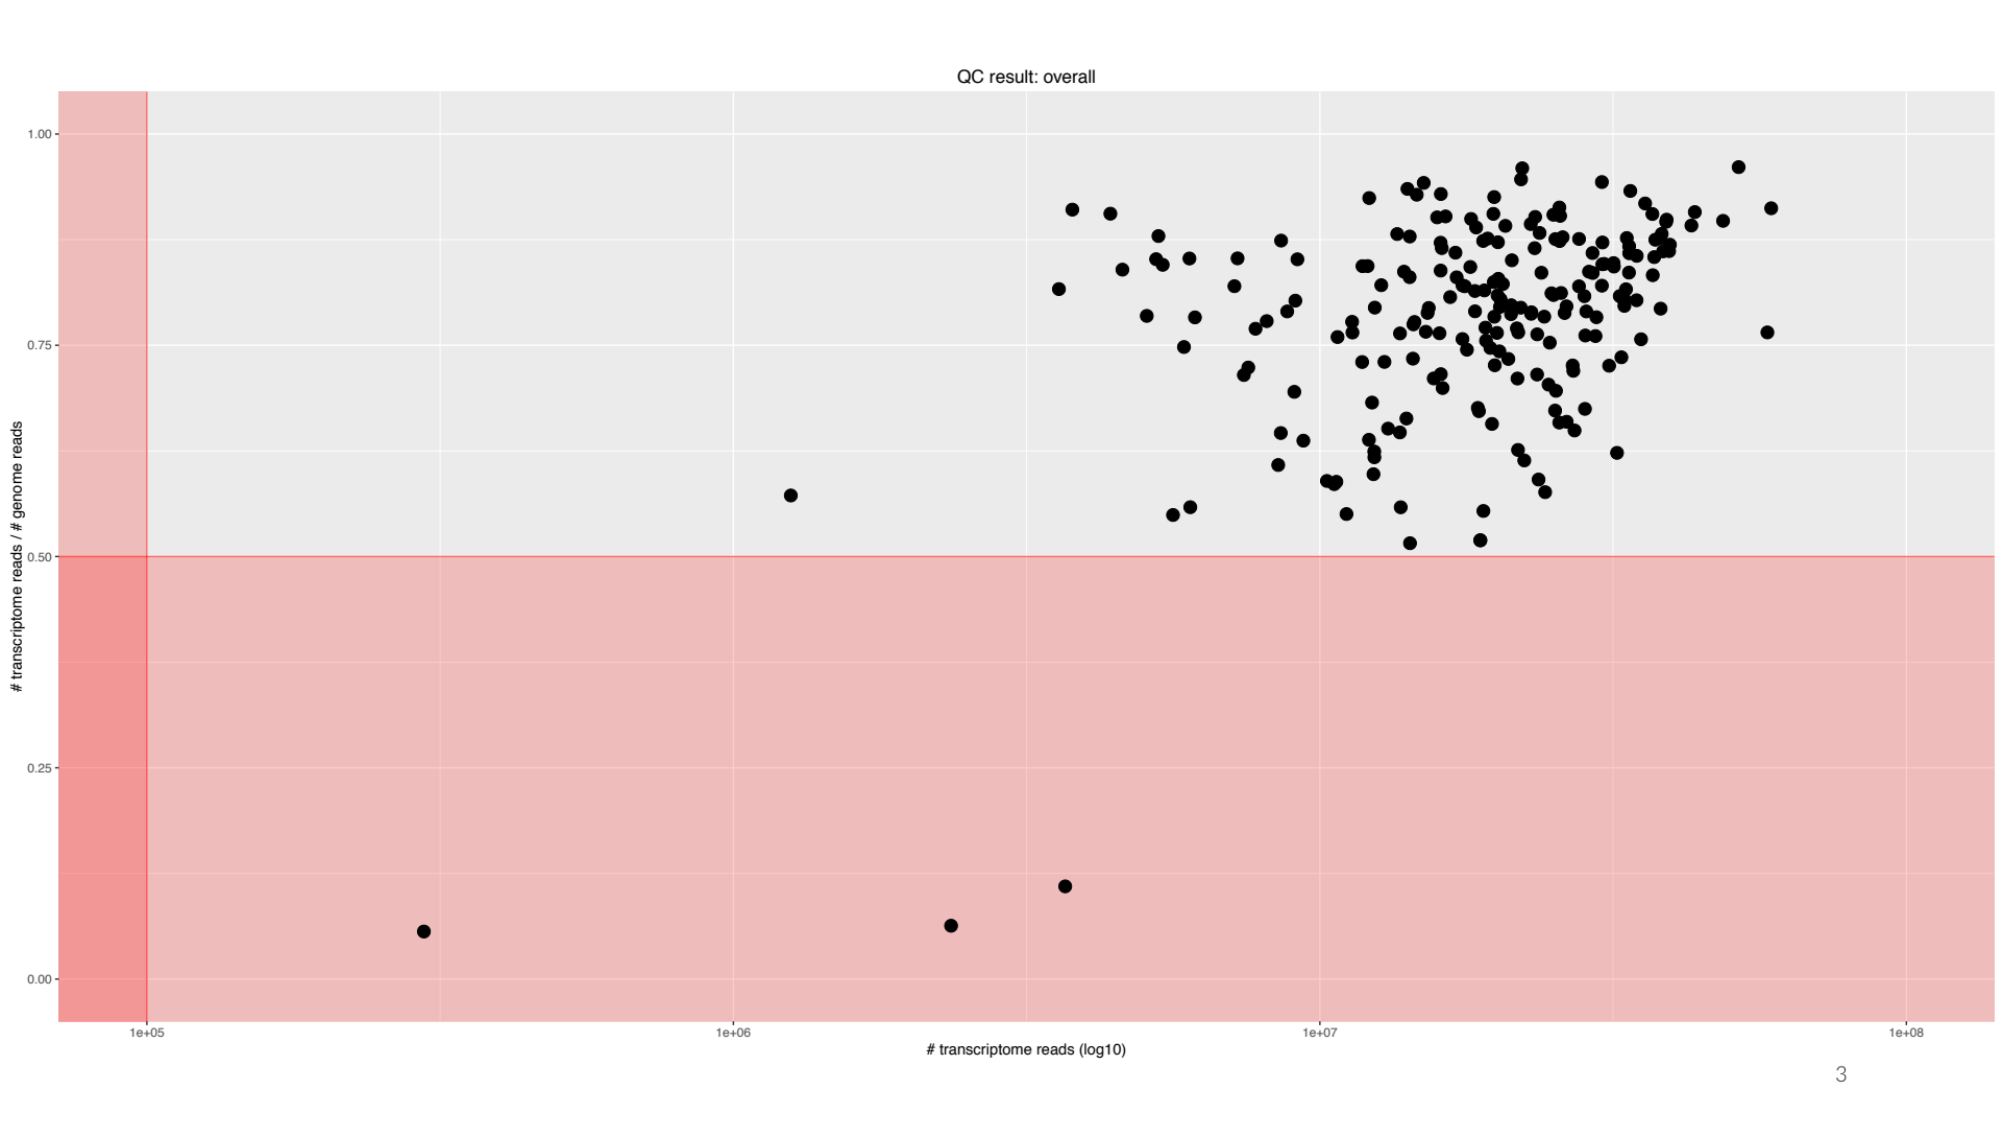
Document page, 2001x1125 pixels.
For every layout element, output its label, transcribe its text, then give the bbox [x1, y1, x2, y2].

picture [0, 62, 2000, 1063]
slide_number 3 [1412, 1063, 1863, 1103]
